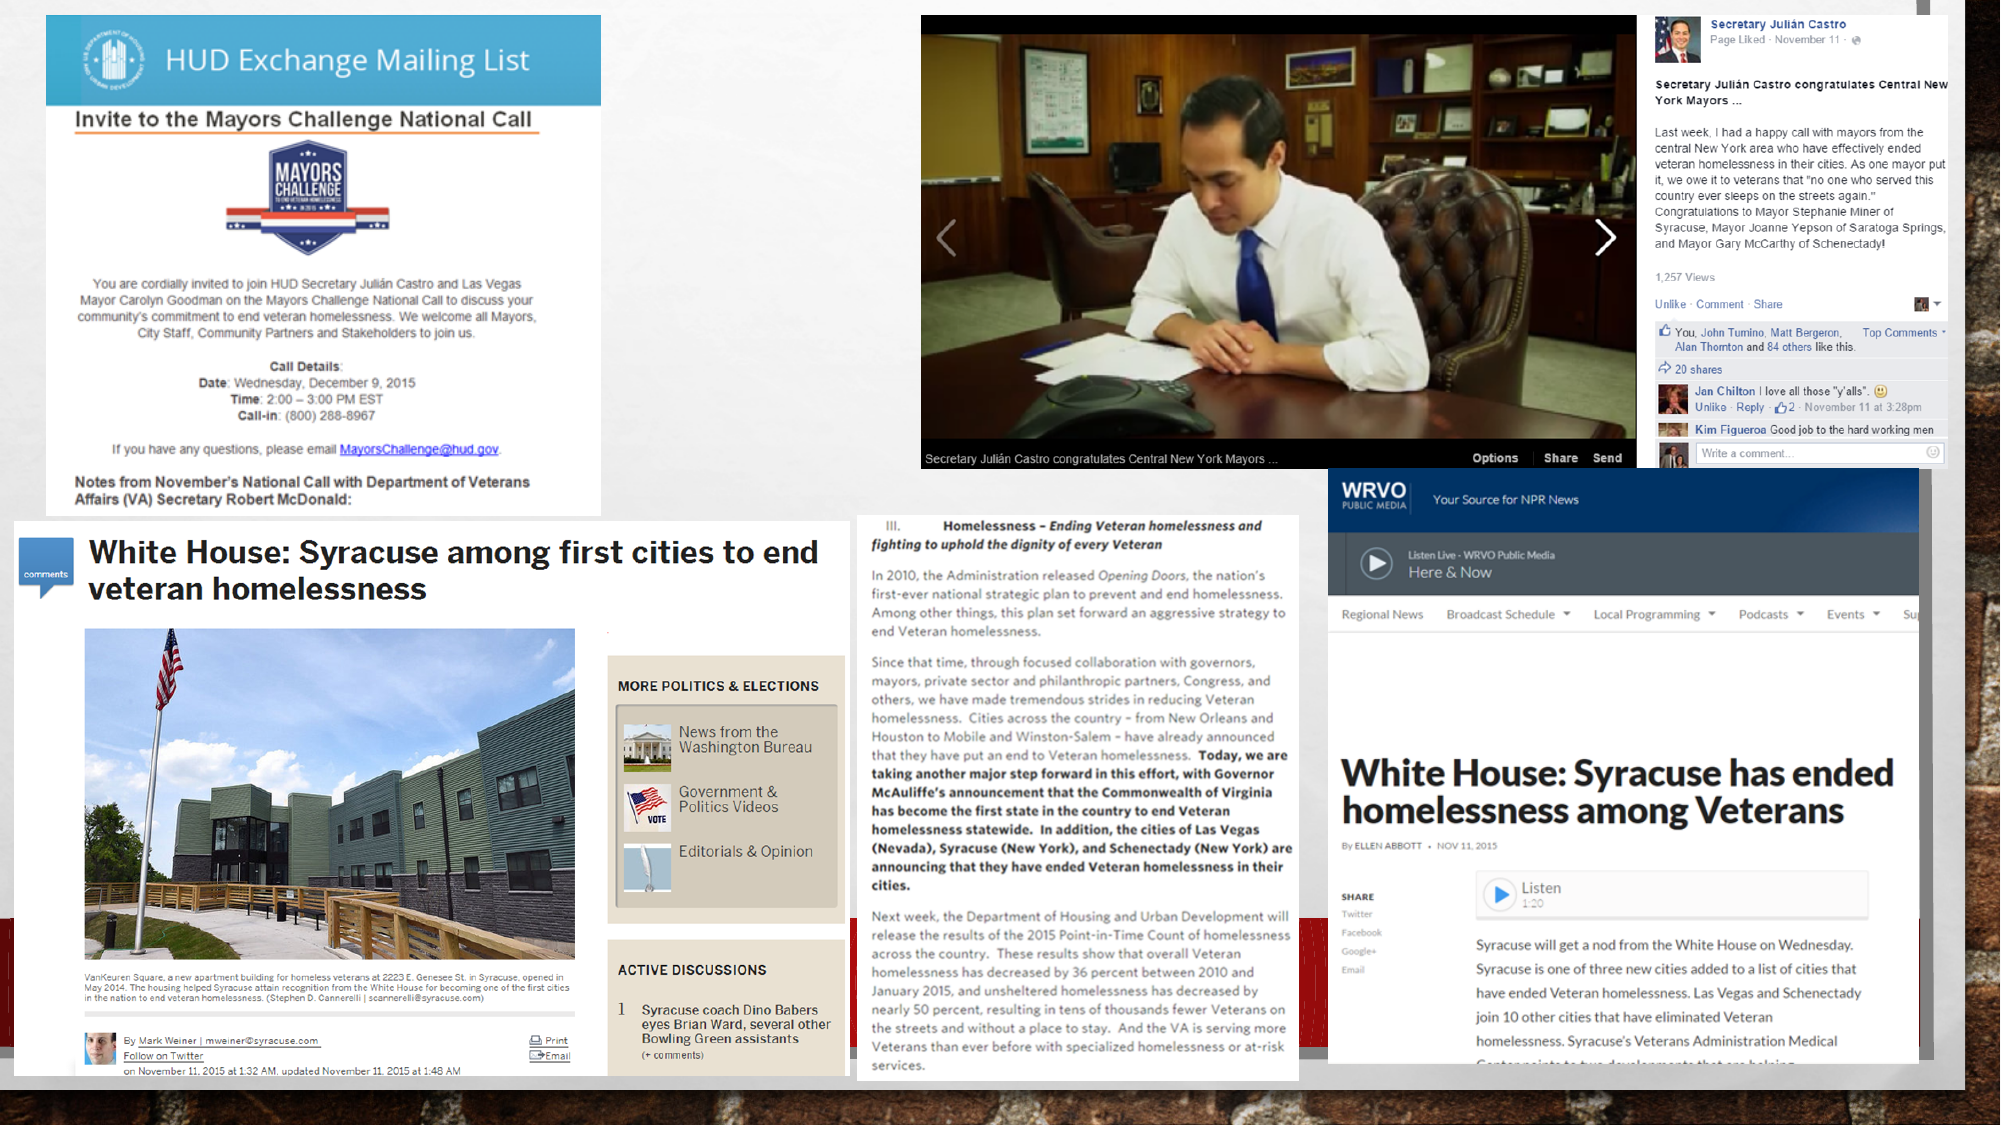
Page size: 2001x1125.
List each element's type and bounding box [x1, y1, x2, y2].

picture [921, 15, 1949, 1065]
picture [46, 15, 601, 516]
picture [856, 515, 1299, 1081]
picture [0, 0, 2000, 1125]
list [14, 521, 851, 1076]
